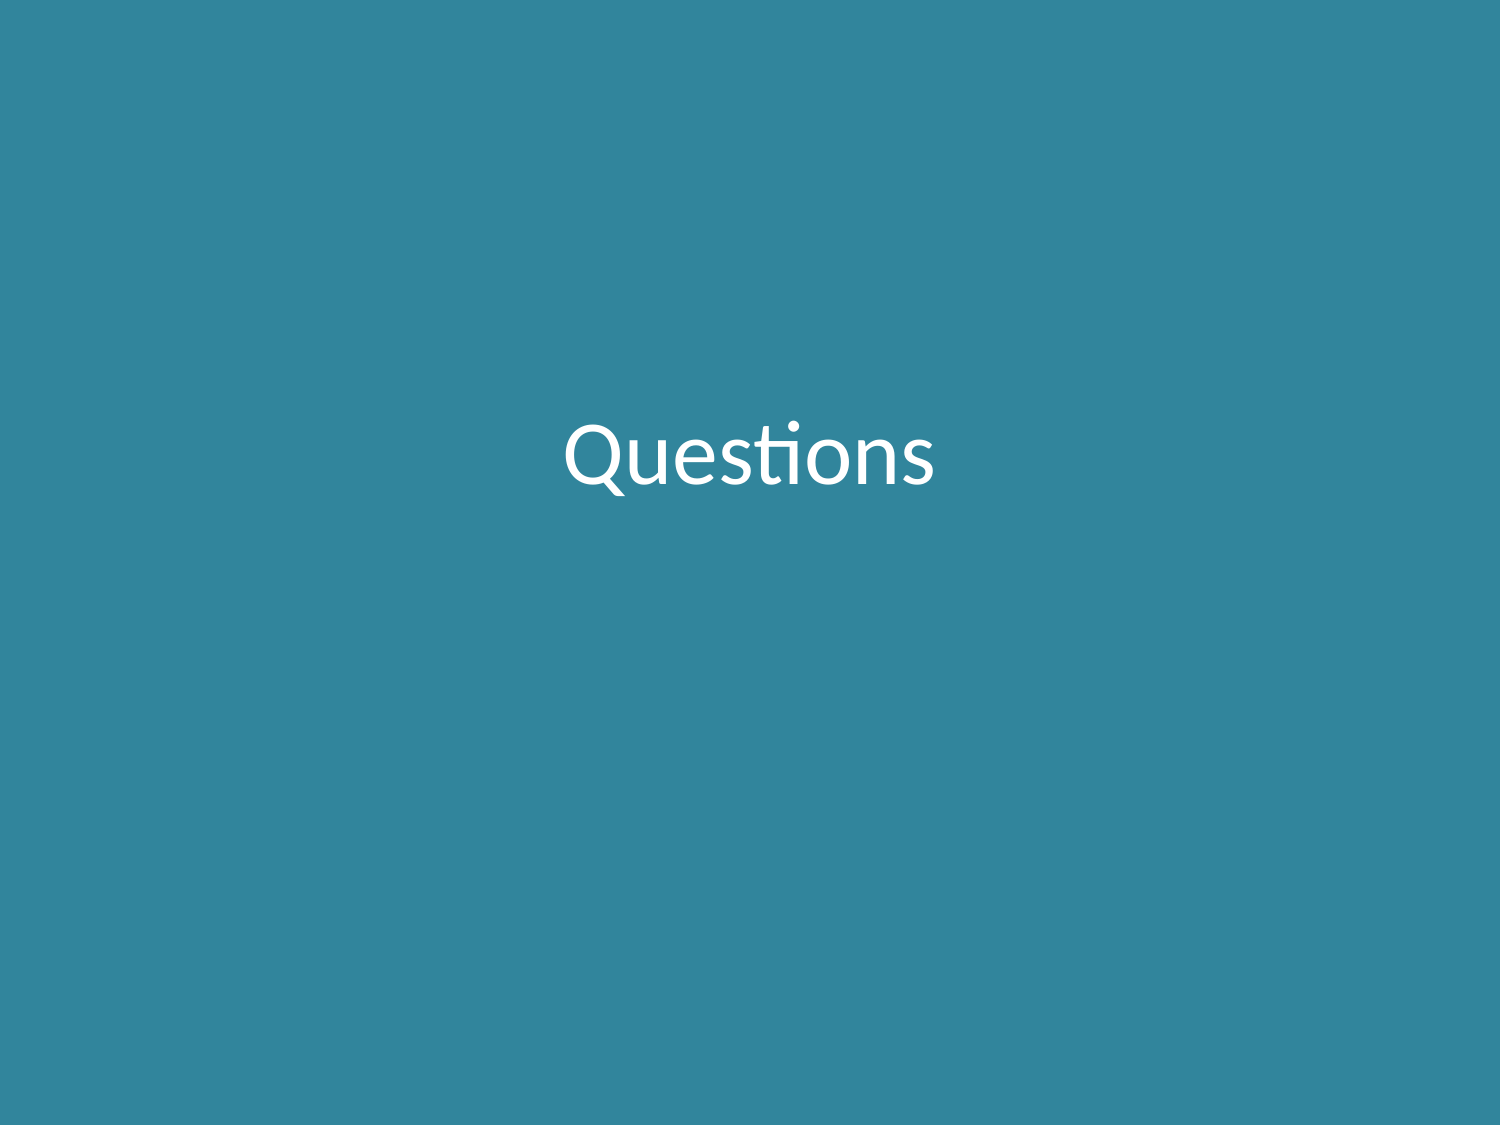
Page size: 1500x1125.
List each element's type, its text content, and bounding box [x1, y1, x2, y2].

title Questions [75, 354, 1425, 542]
